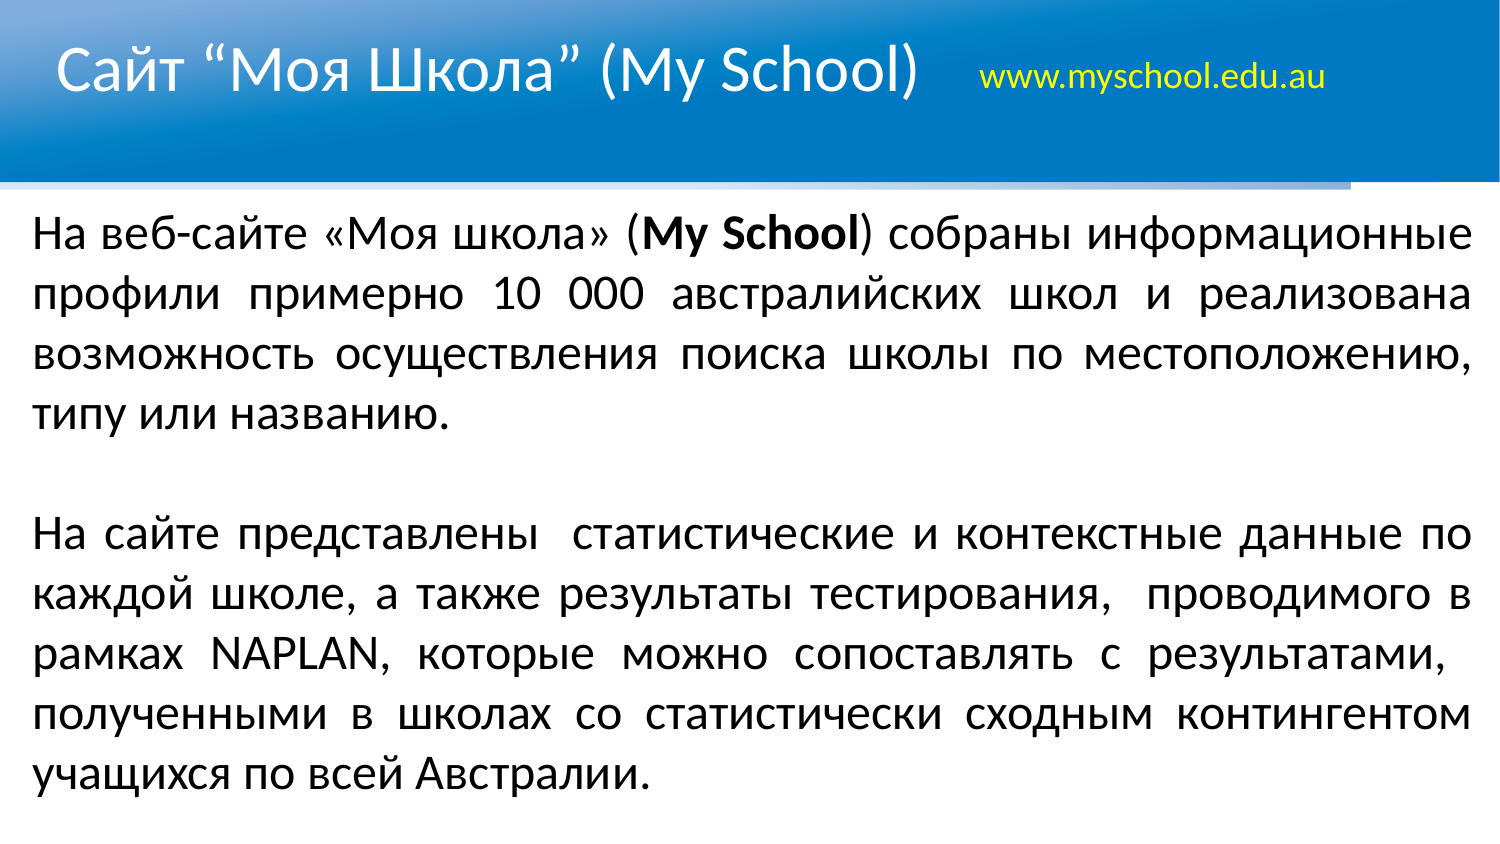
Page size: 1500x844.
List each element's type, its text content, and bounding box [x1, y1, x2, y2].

text_box На веб-сайте «Моя школа» (My School) собраны информационные профили примерно 10 000 австралийских школ и реализована возможность осуществления поиска школы по местоположению, типу или названию. На сайте представлены статистические и контекстные данные по каждой школе, а также результаты тестирования, проводимого в рамках NAPLAN, которые можно сопоставлять с результатами, полученными в школах со статистически сходным контингентом учащихся по всей Австралии. [17, 198, 1489, 807]
picture [0, 0, 1500, 191]
